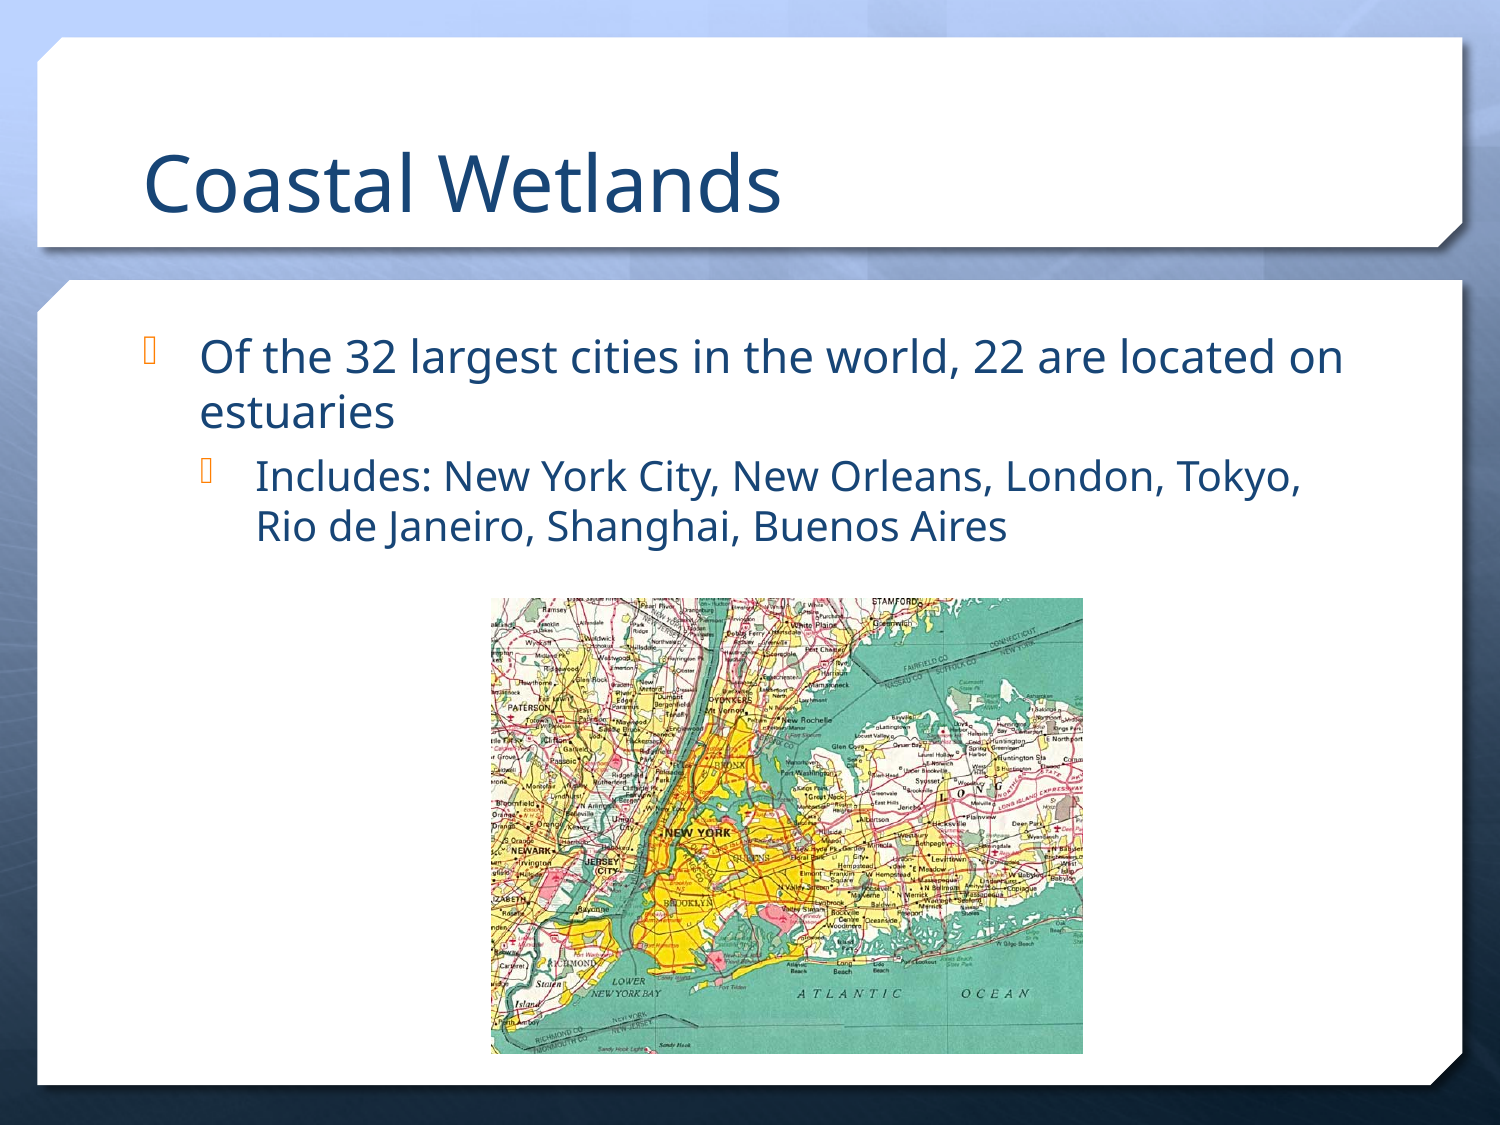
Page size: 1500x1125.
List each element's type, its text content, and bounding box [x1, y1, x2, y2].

list Of the 32 largest cities in the world, 22 are located on estuaries Includes: New York City, New Orleans, London, Tokyo, Rio de Janeiro, Shanghai, Buenos Aires [127, 319, 1372, 978]
picture [490, 597, 1084, 1055]
title Coastal Wetlands [127, 48, 1372, 236]
